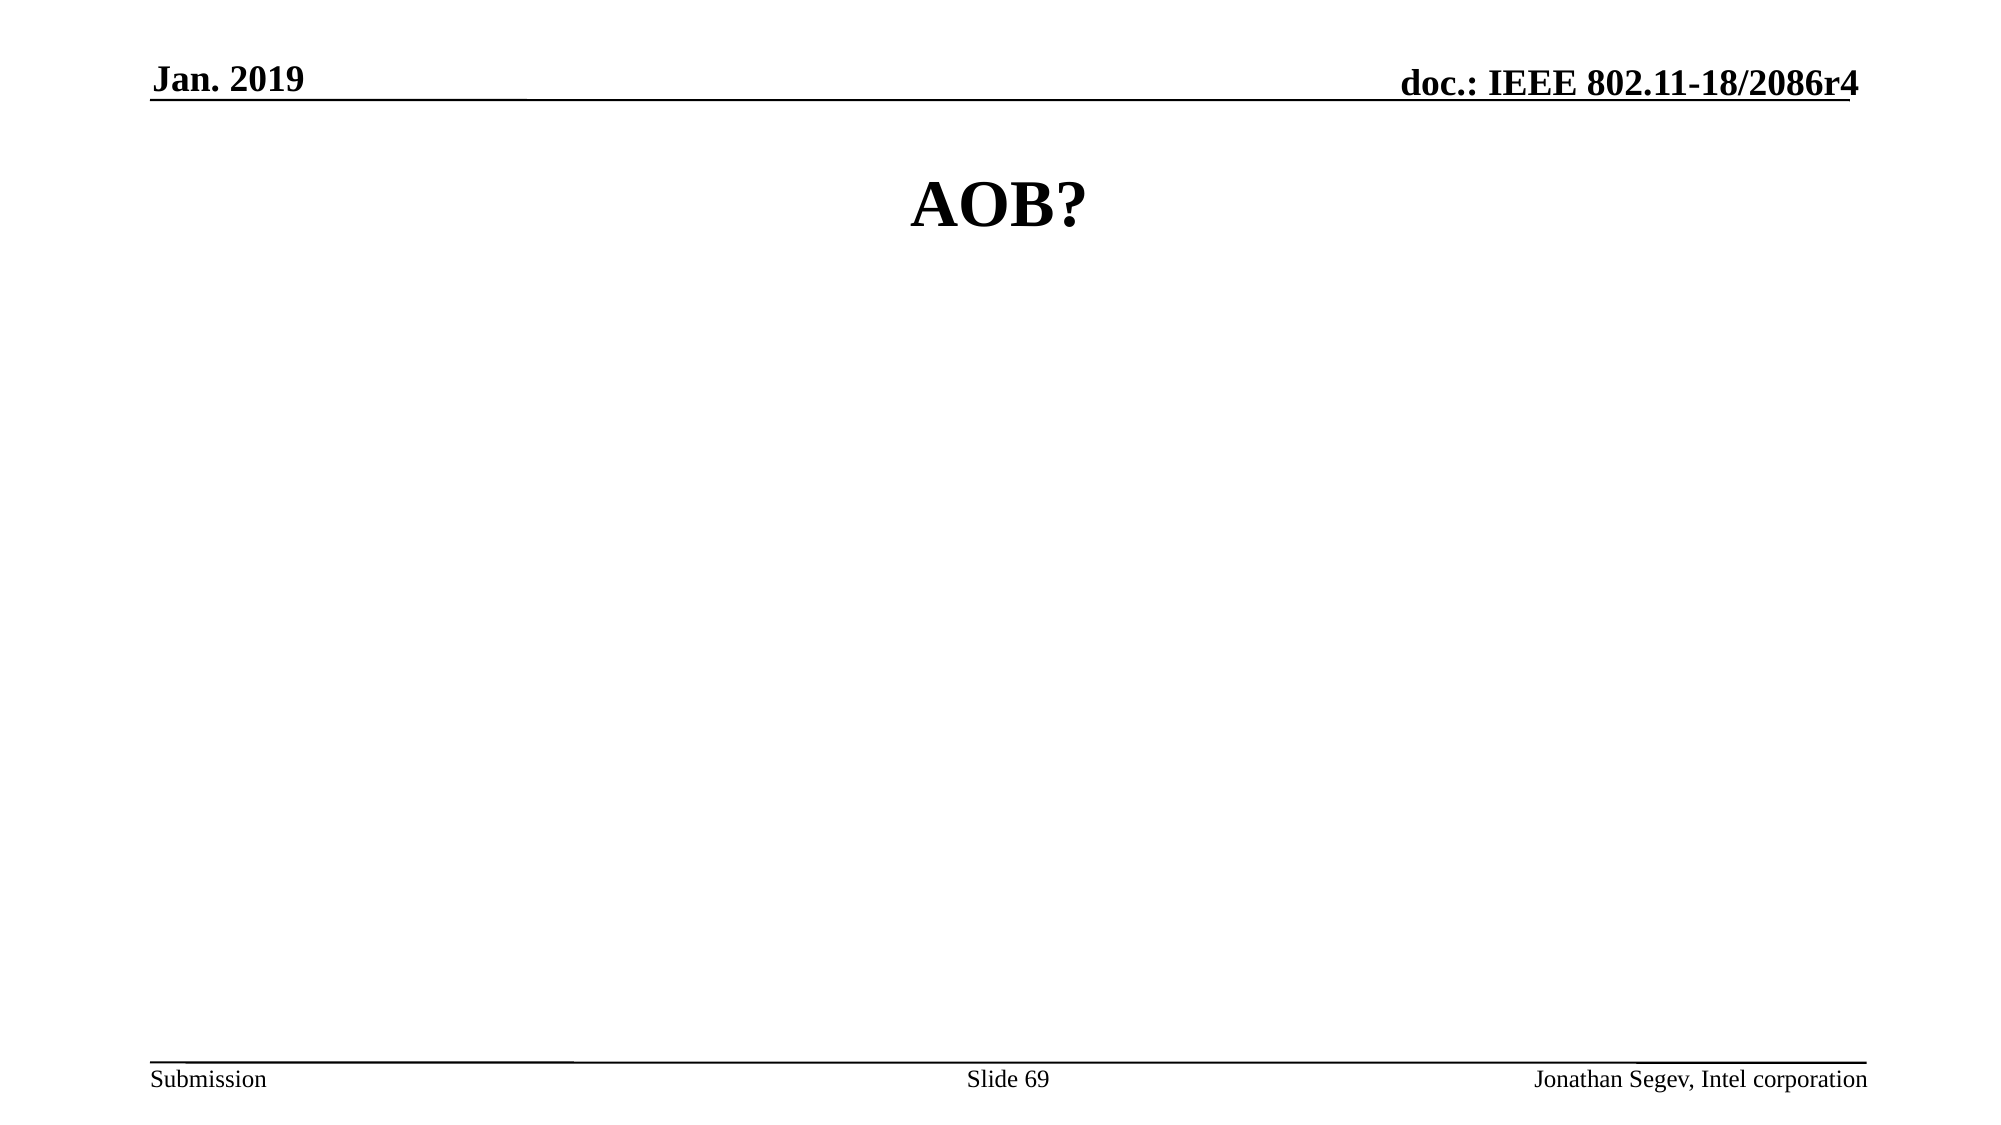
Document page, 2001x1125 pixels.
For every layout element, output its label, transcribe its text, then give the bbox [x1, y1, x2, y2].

title AOB? [149, 112, 1850, 288]
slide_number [152, 54, 563, 100]
slide_number Slide 69 [950, 1061, 1067, 1123]
footer Jonathan Segev, Intel corporation [1171, 1061, 1869, 1093]
